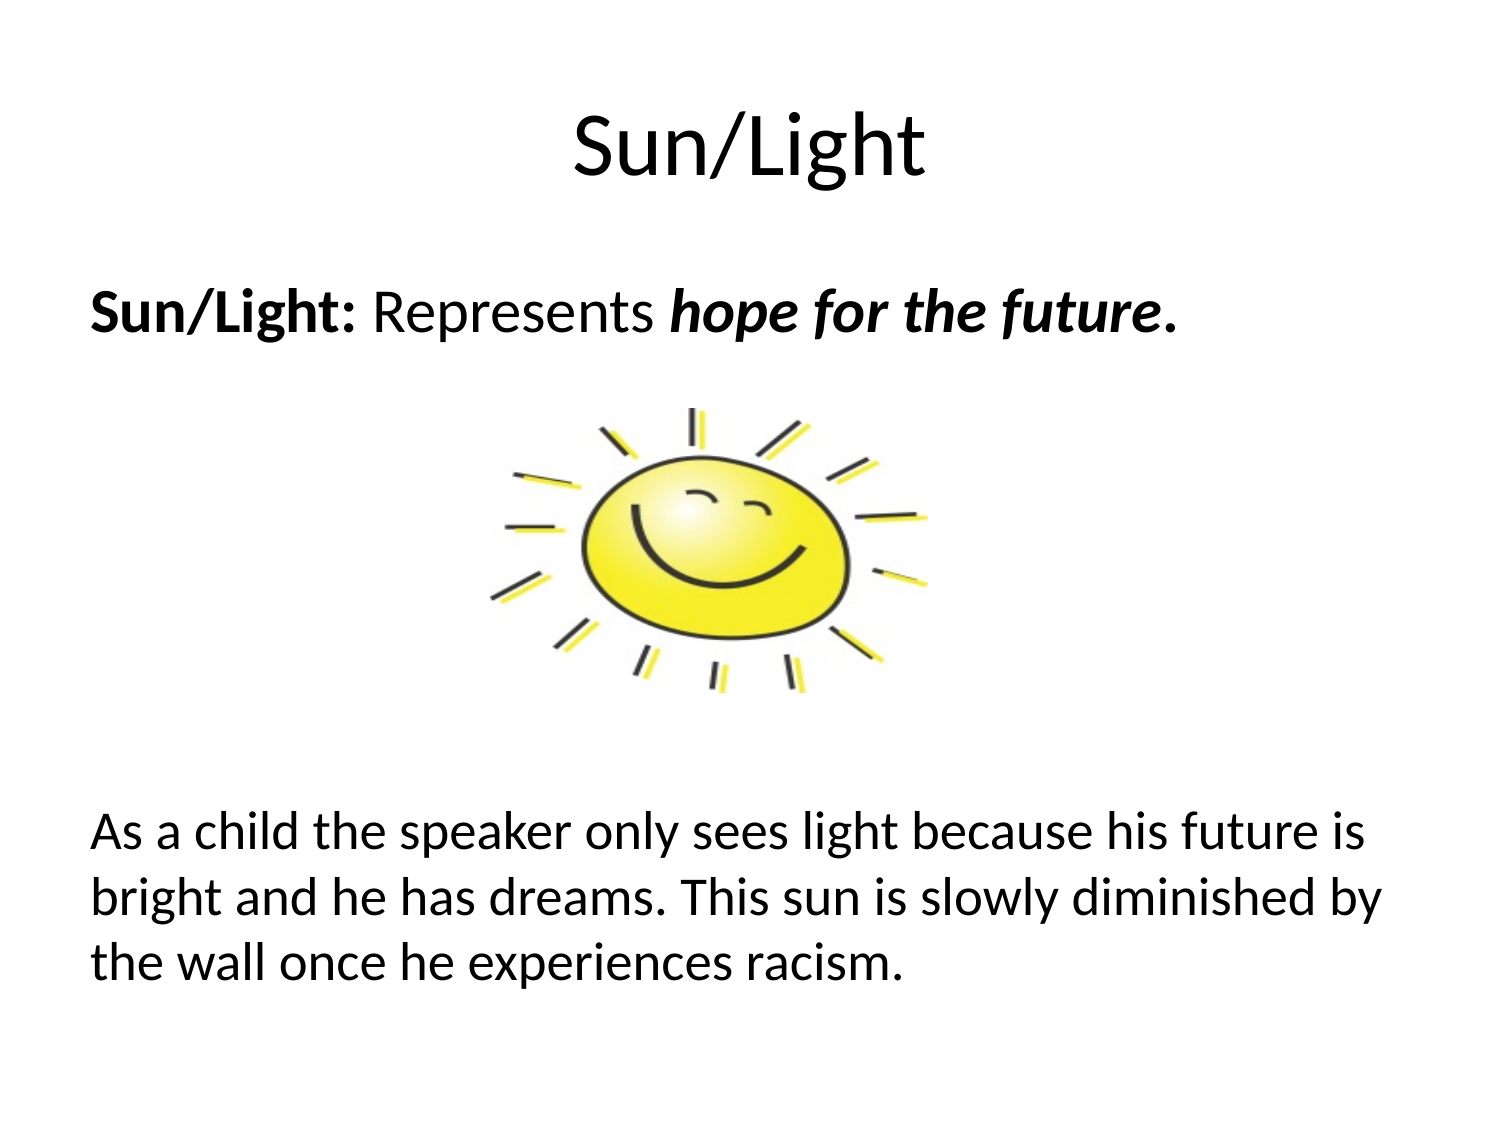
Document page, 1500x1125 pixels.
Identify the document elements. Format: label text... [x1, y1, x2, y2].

list Sun/Light: Represents hope for the future. As a child the speaker only sees light because his future is bright and he has dreams. This sun is slowly diminished by the wall once he experiences racism. [75, 262, 1425, 1005]
title Sun/Light [75, 45, 1425, 233]
picture [489, 408, 928, 693]
